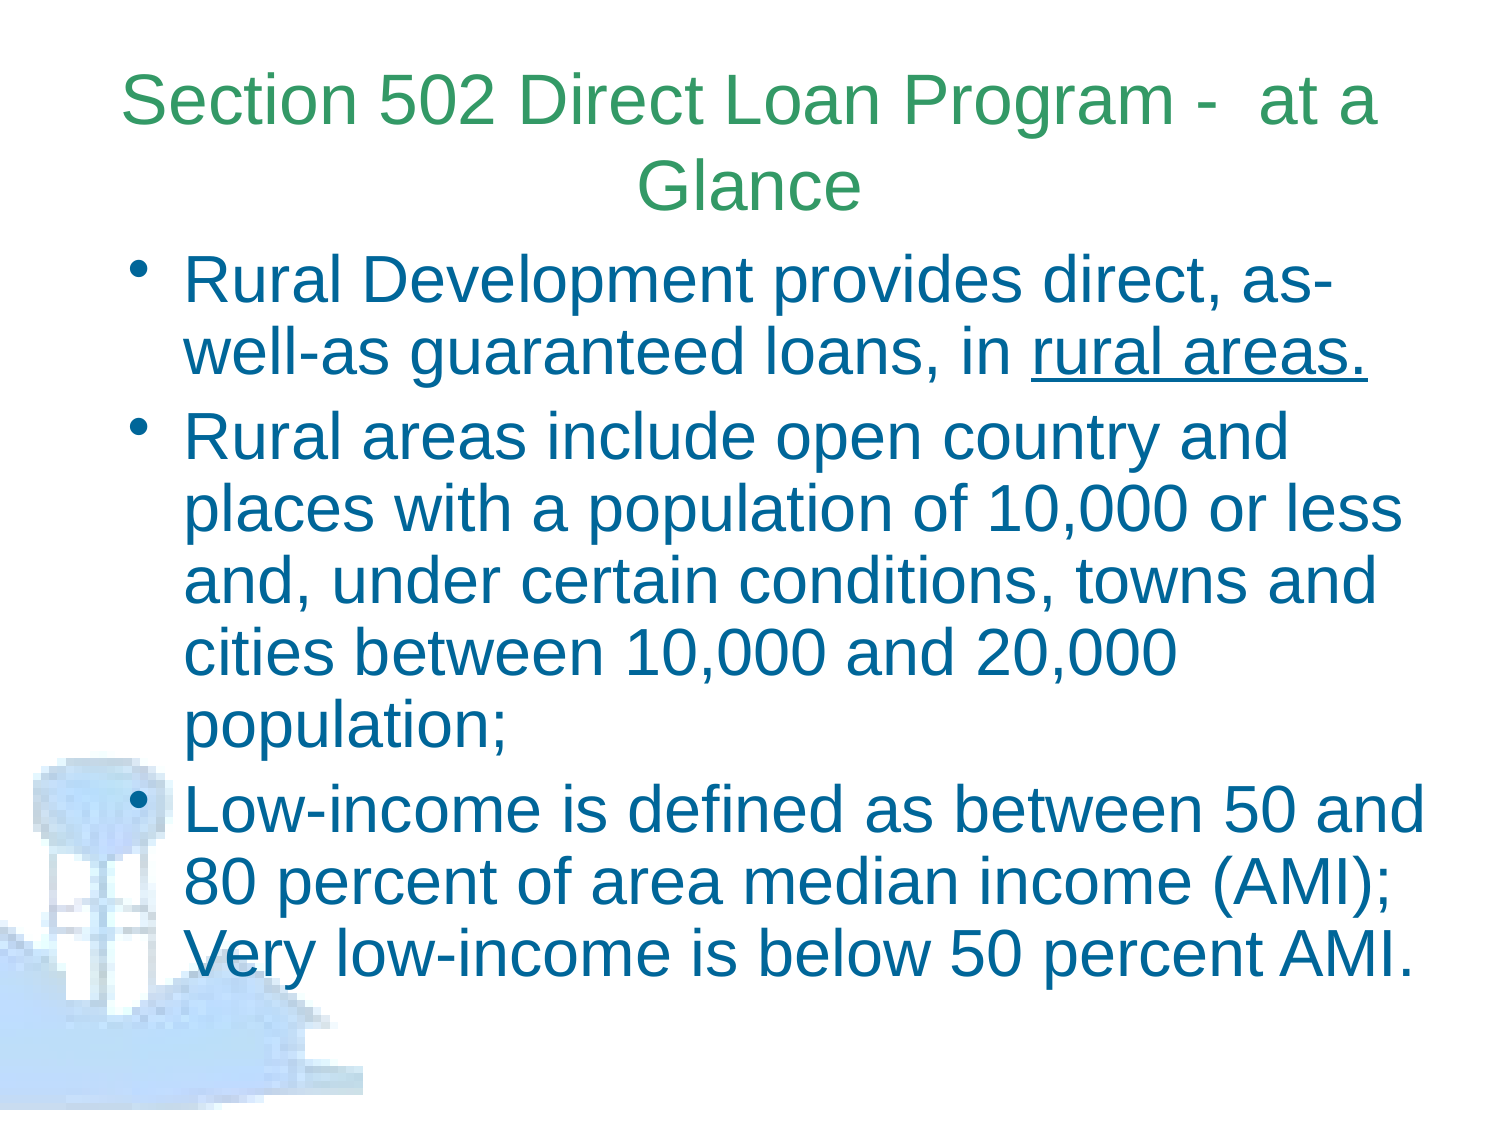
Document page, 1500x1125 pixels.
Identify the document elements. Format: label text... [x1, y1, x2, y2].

title Section 502 Direct Loan Program - at a Glance [74, 44, 1426, 233]
list Rural Development provides direct, as-well-as guaranteed loans, in rural areas. Rural areas include open country and places with a population of 10,000 or less and, under certain conditions, towns and cities between 10,000 and 20,000 population; Low-income is defined as between 50 and 80 percent of area median income (AMI); Very low-income is below 50 percent AMI. [112, 237, 1451, 1026]
